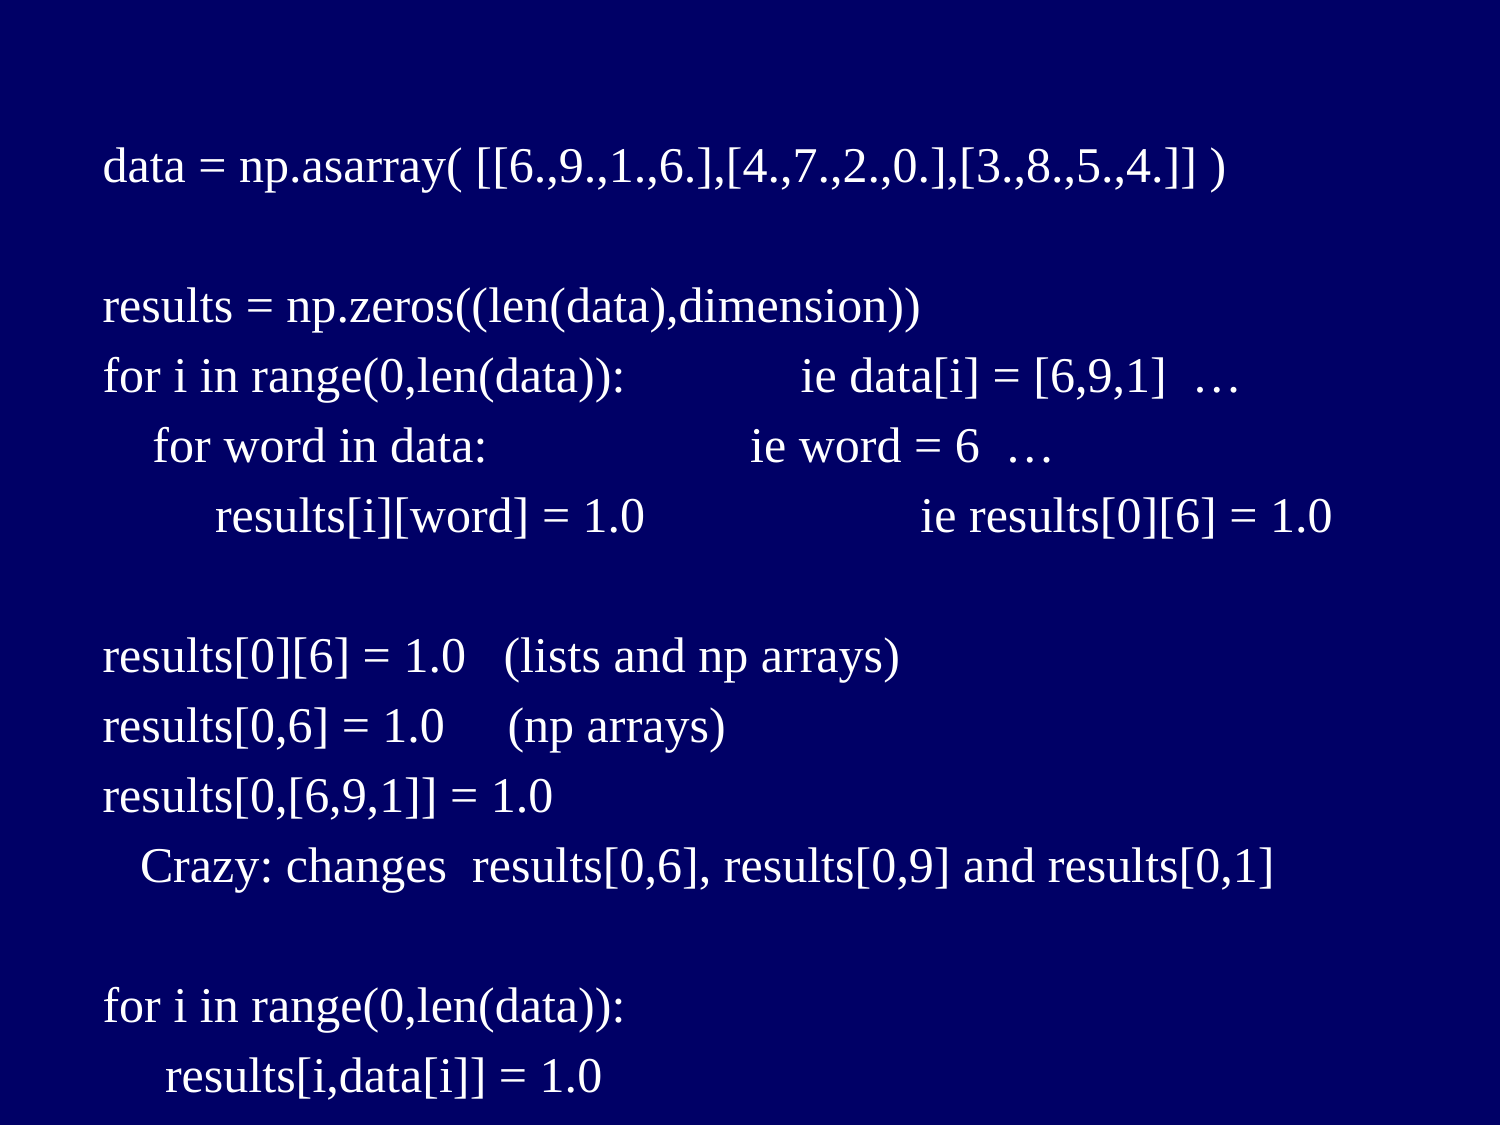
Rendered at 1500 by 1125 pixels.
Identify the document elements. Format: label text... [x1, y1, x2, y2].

list data = np.asarray( [[6.,9.,1.,6.],[4.,7.,2.,0.],[3.,8.,5.,4.]] ) results = np.zeros((len(data),dimension)) for i in range(0,len(data)): ie data[i] = [6,9,1] … for word in data: ie word = 6 … results[i][word] = 1.0 ie results[0][6] = 1.0 results[0][6] = 1.0 (lists and np arrays) results[0,6] = 1.0 (np arrays) results[0,[6,9,1]] = 1.0 Crazy: changes results[0,6], results[0,9] and results[0,1] for i in range(0,len(data)): results[i,data[i]] = 1.0 [87, 124, 1500, 801]
